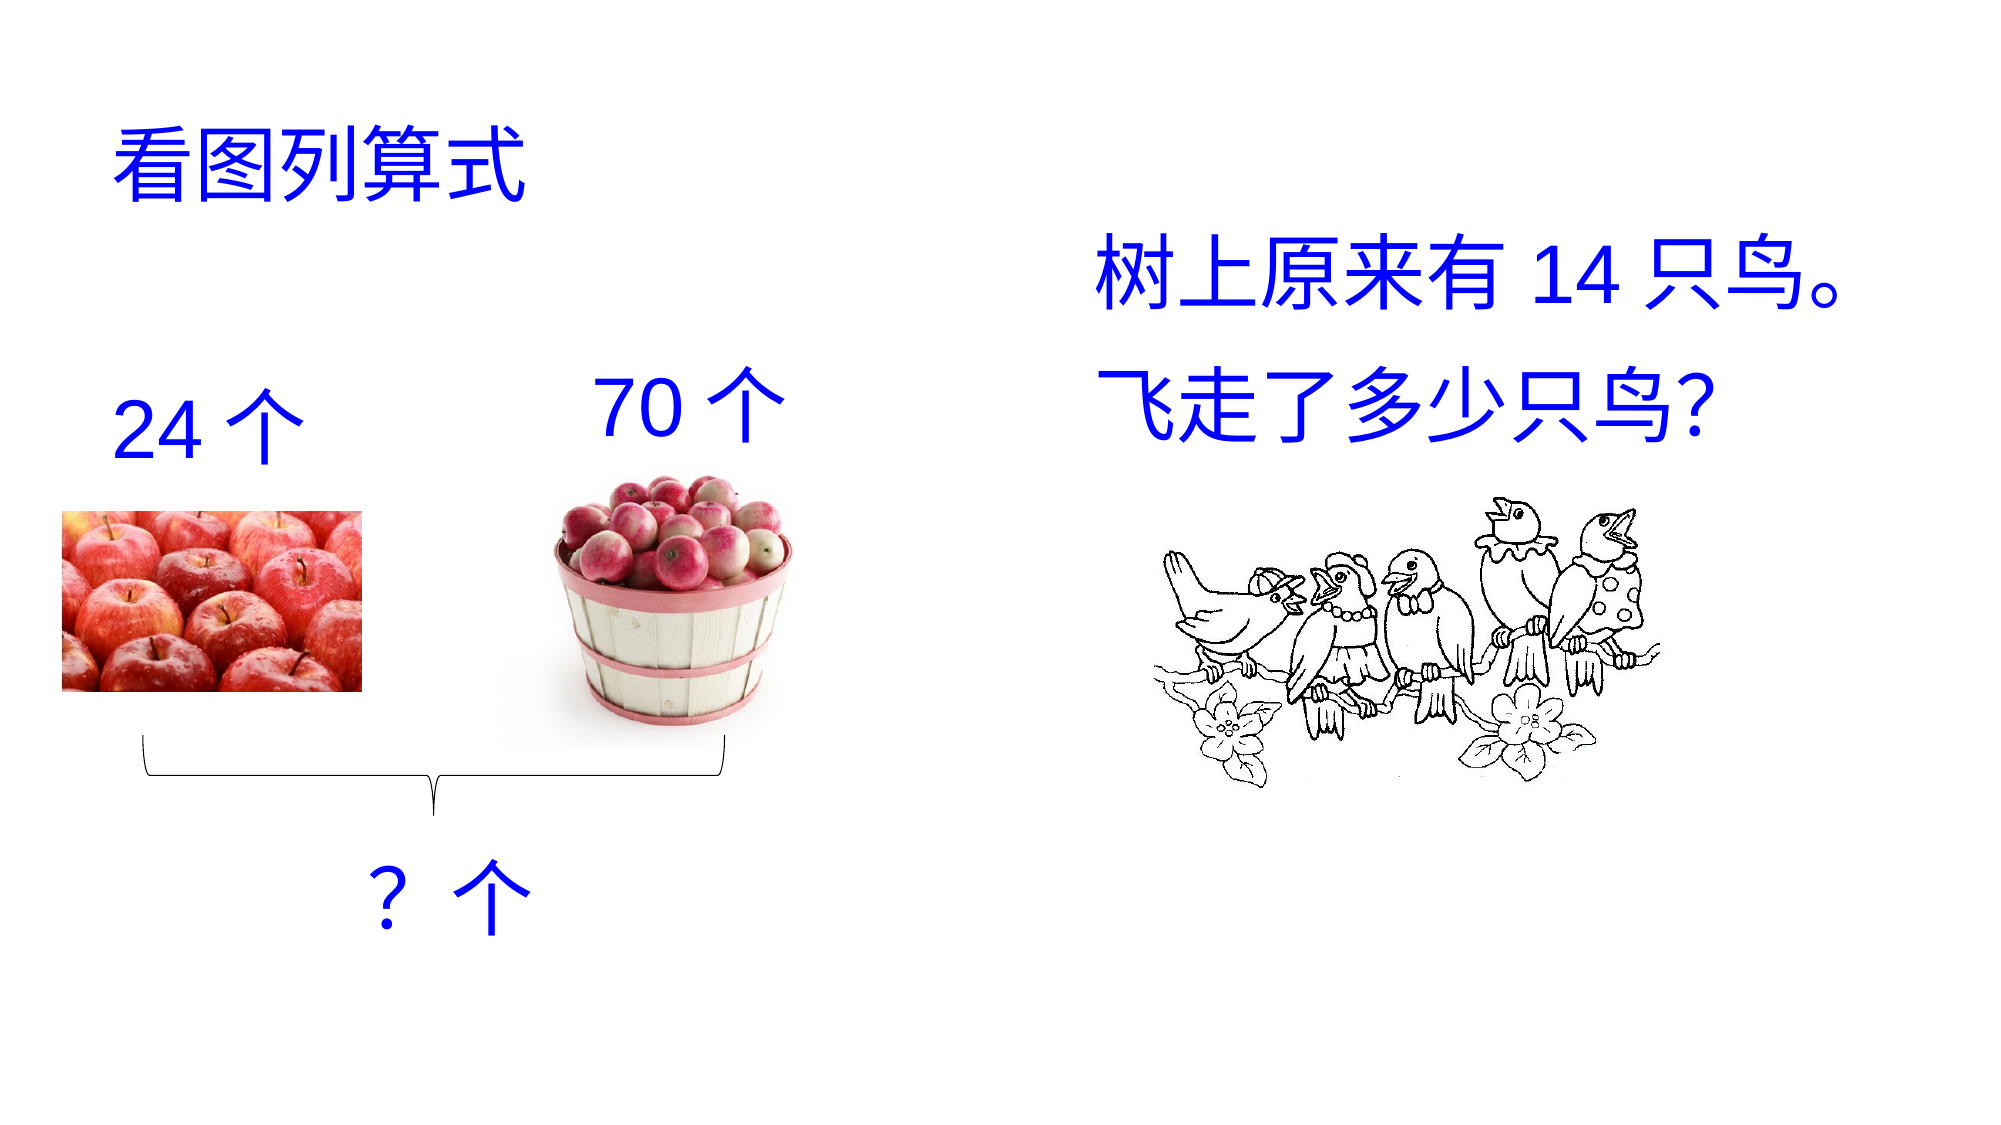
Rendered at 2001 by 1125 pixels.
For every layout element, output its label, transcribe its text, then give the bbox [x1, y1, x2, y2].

text_box 70个 [577, 345, 806, 399]
text_box 树上原来有14只鸟。 [1078, 212, 2000, 328]
picture [61, 511, 362, 692]
text_box ？个 [352, 838, 653, 954]
text_box 24个 [96, 367, 397, 483]
picture [502, 399, 857, 749]
text_box 飞走了多少只鸟？ [1078, 345, 2000, 460]
picture [1122, 452, 1727, 846]
text_box 看图列算式 [96, 104, 1617, 219]
text_box [142, 735, 725, 816]
